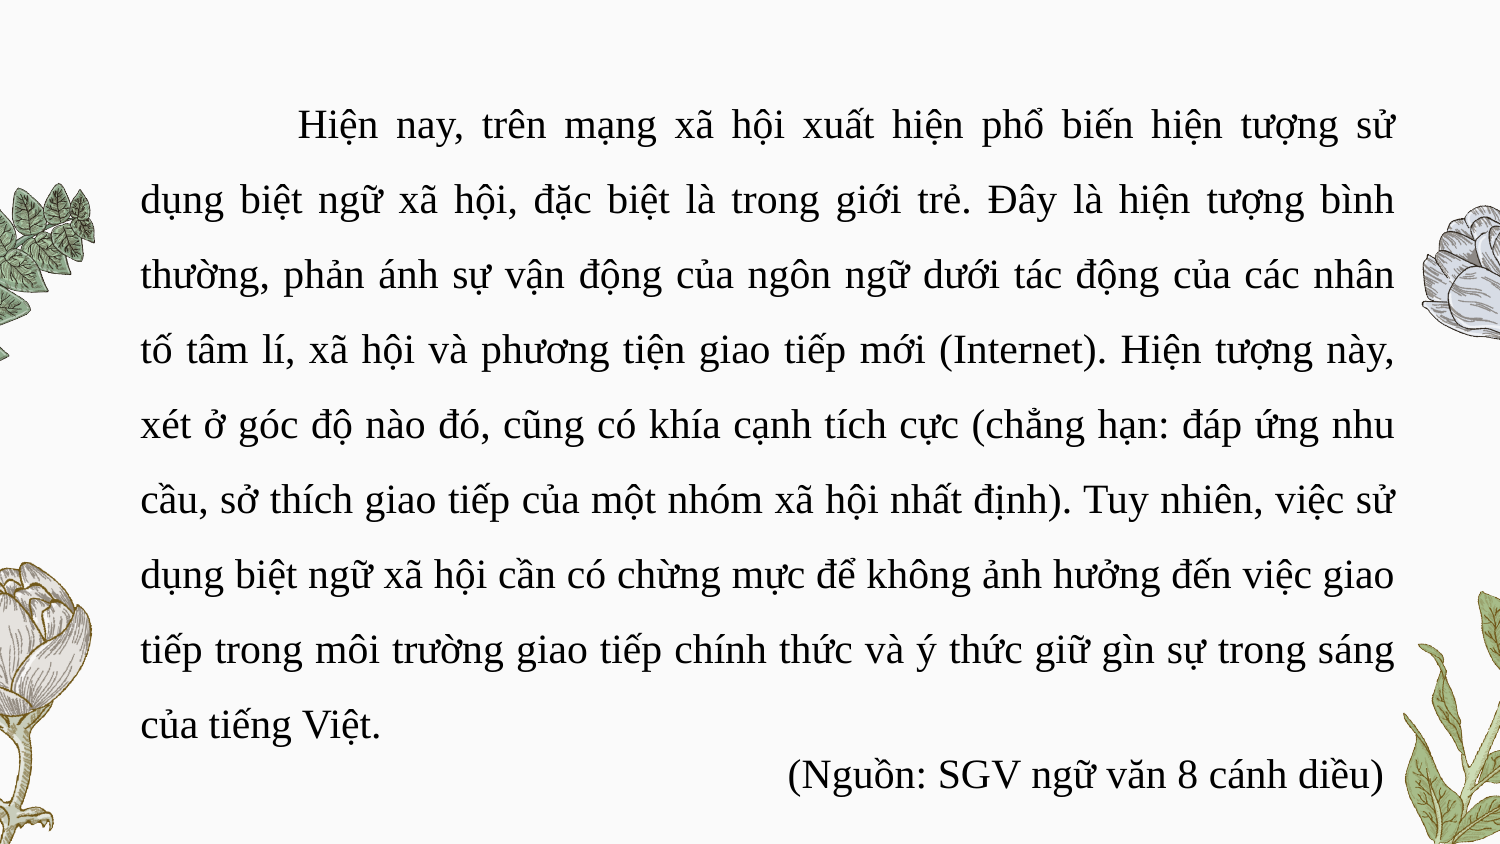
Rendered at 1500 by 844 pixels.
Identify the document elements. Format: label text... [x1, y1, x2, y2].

picture [0, 523, 125, 844]
text_box Hiện nay, trên mạng xã hội xuất hiện phổ biến hiện tượng sử dụng biệt ngữ xã hội, đặc biệt là trong giới trẻ. Đây là hiện tượng bình thường, phản ánh sự vận động của ngôn ngữ dưới tác động của các nhân tố tâm lí, xã hội và phương tiện giao tiếp mới (Internet). Hiện tượng này, xét ở góc độ nào đó, cũng có khía cạnh tích cực (chẳng hạn: đáp ứng nhu cầu, sở thích giao tiếp của một nhóm xã hội nhất định). Tuy nhiên, việc sử dụng biệt ngữ xã hội cần có chừng mực để không ảnh hưởng đến việc giao tiếp trong môi trường giao tiếp chính thức và ý thức giữ gìn sự trong sáng của tiếng Việt. (Nguồn: SGV ngữ văn 8 cánh diều) [125, 64, 1411, 804]
picture [1252, 105, 1500, 844]
picture [0, 63, 125, 504]
